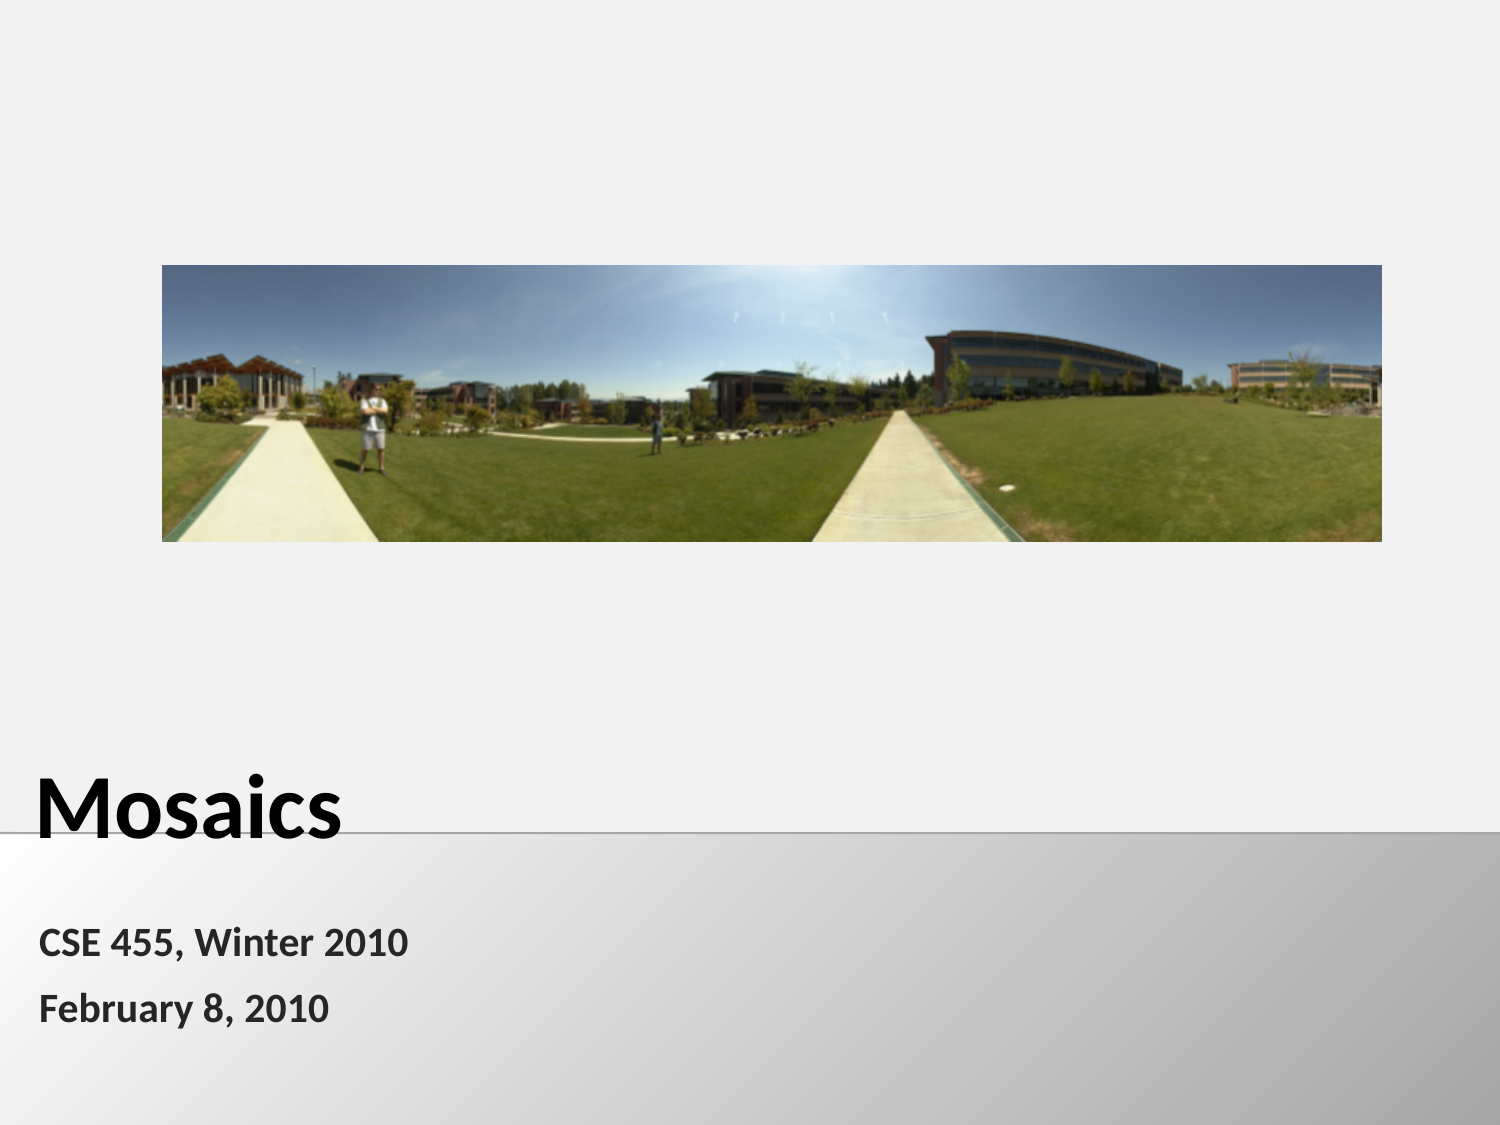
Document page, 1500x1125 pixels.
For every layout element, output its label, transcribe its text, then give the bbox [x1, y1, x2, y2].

picture [162, 265, 1386, 546]
text_box Mosaics [19, 732, 1474, 871]
text_box CSE 455, Winter 2010 February 8, 2010 [24, 906, 742, 1076]
